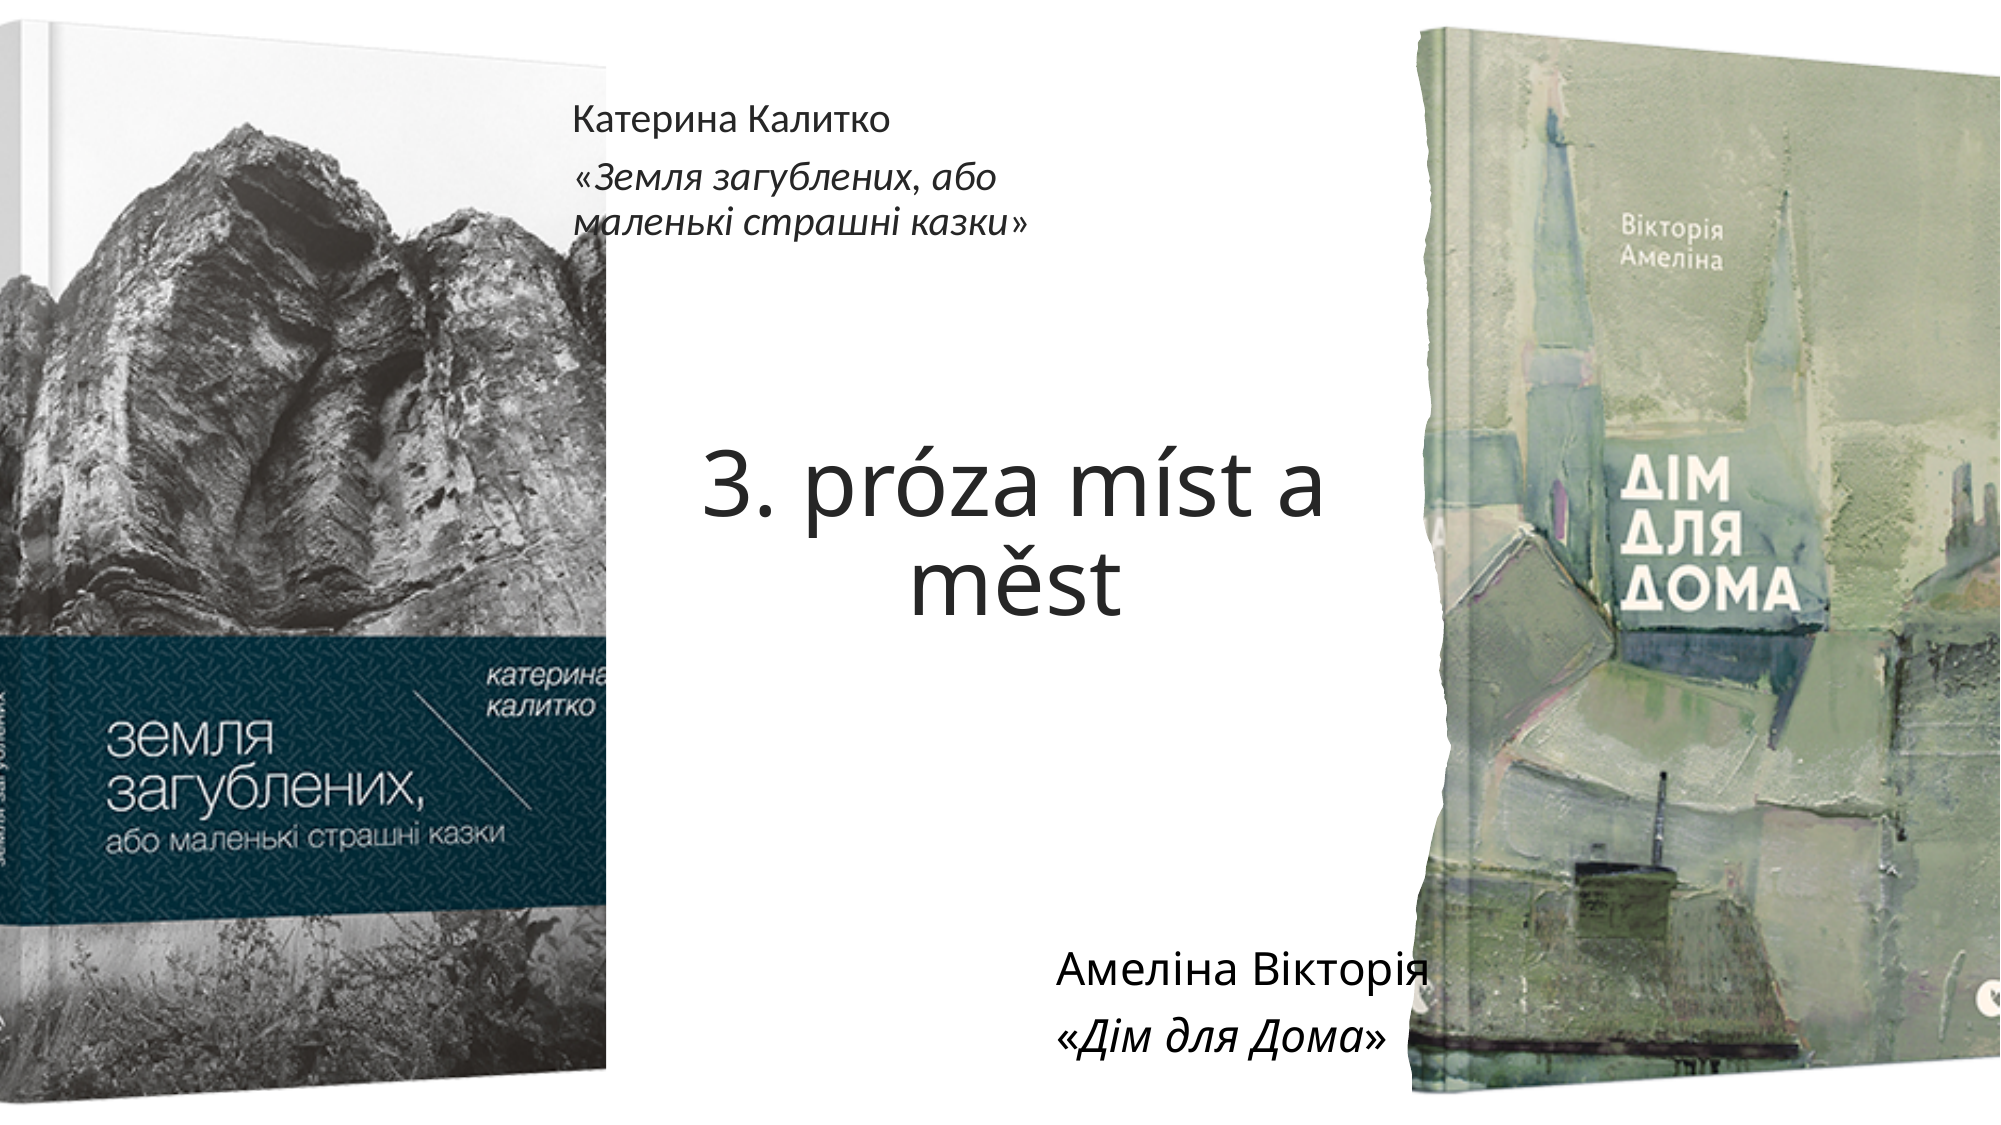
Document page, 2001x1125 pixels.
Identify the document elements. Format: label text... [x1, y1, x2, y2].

title 3. próza míst a měst [1183, 425, 1365, 648]
text_box Амеліна Вікторія «Дім для Дома» [1042, 864, 1407, 1070]
list Катерина Калитко «Земля загублених, або маленькі страшні казки» [607, 89, 1183, 762]
picture [1407, 0, 2000, 1125]
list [0, 0, 607, 1125]
